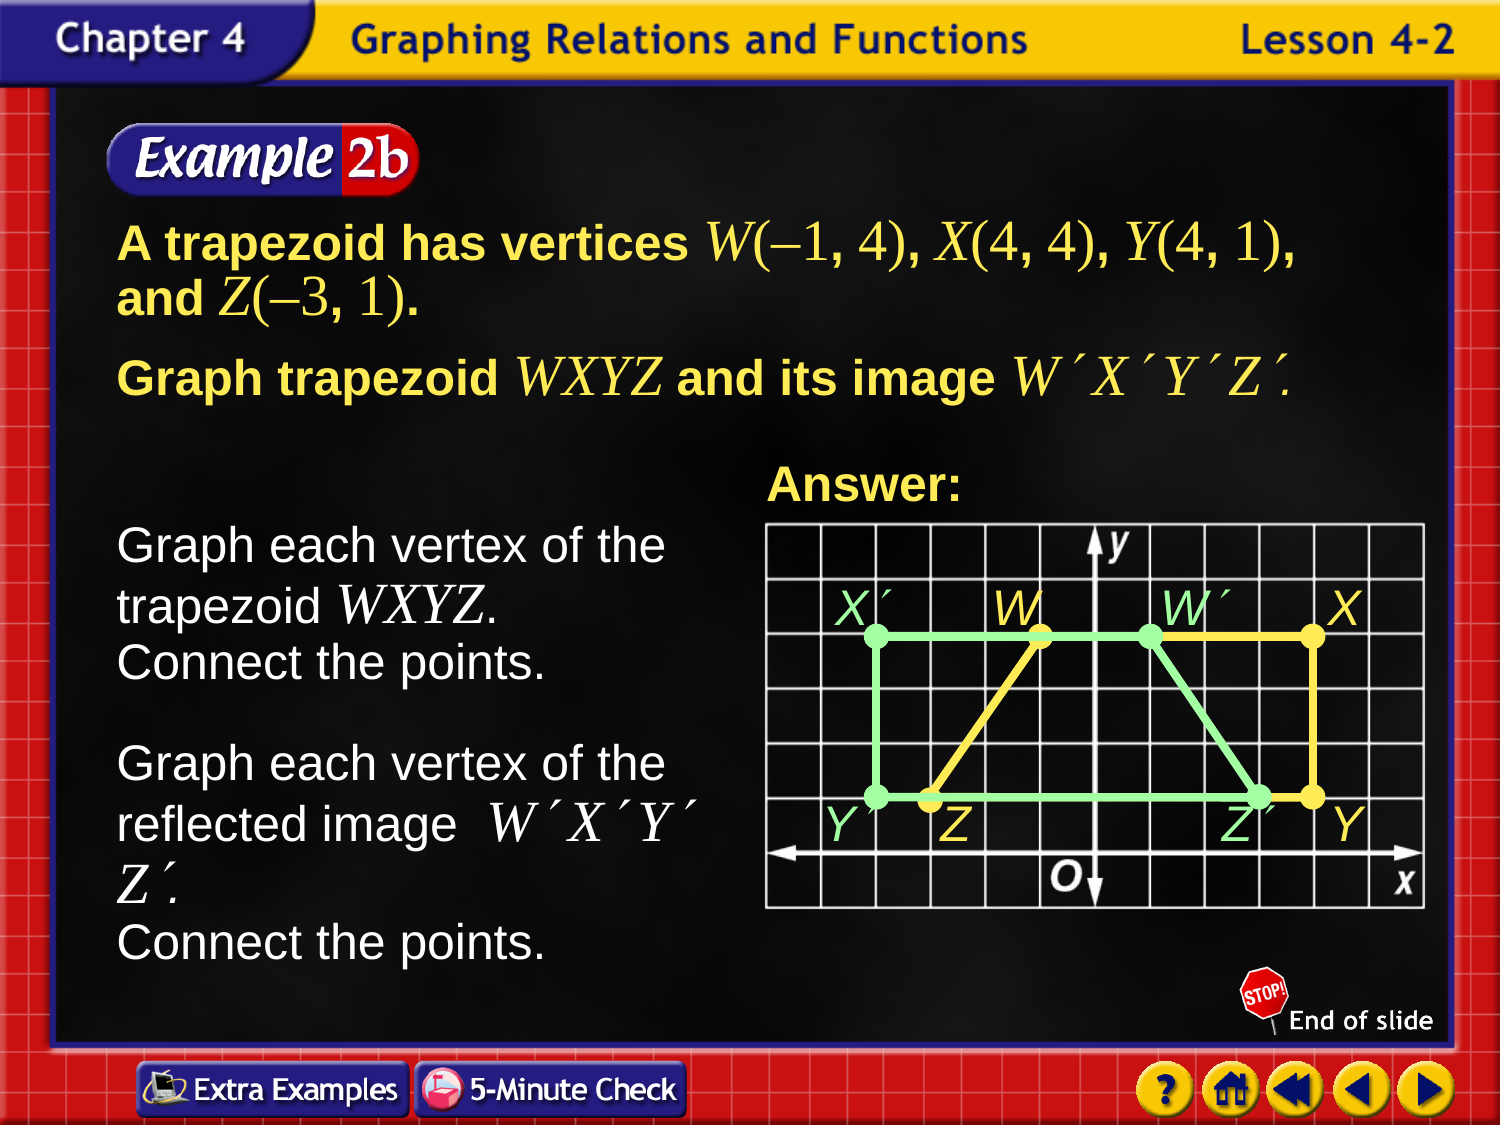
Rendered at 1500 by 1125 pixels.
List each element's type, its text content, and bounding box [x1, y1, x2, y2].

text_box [1149, 637, 1265, 795]
picture [0, 1, 1500, 1125]
text_box Graph each vertex of the trapezoid WXYZ. Connect the points. [101, 511, 706, 698]
text_box Answer: [751, 450, 1029, 533]
text_box A trapezoid has vertices W(–1, 4), X(4, 4), Y(4, 1), and Z(–3, 1). Graph trapezoid WXYZ and its image W X Y Z. [101, 207, 1469, 286]
text_box Graph each vertex of the reflected image W X Y Z. Connect the points. [101, 729, 776, 978]
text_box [922, 645, 1043, 795]
